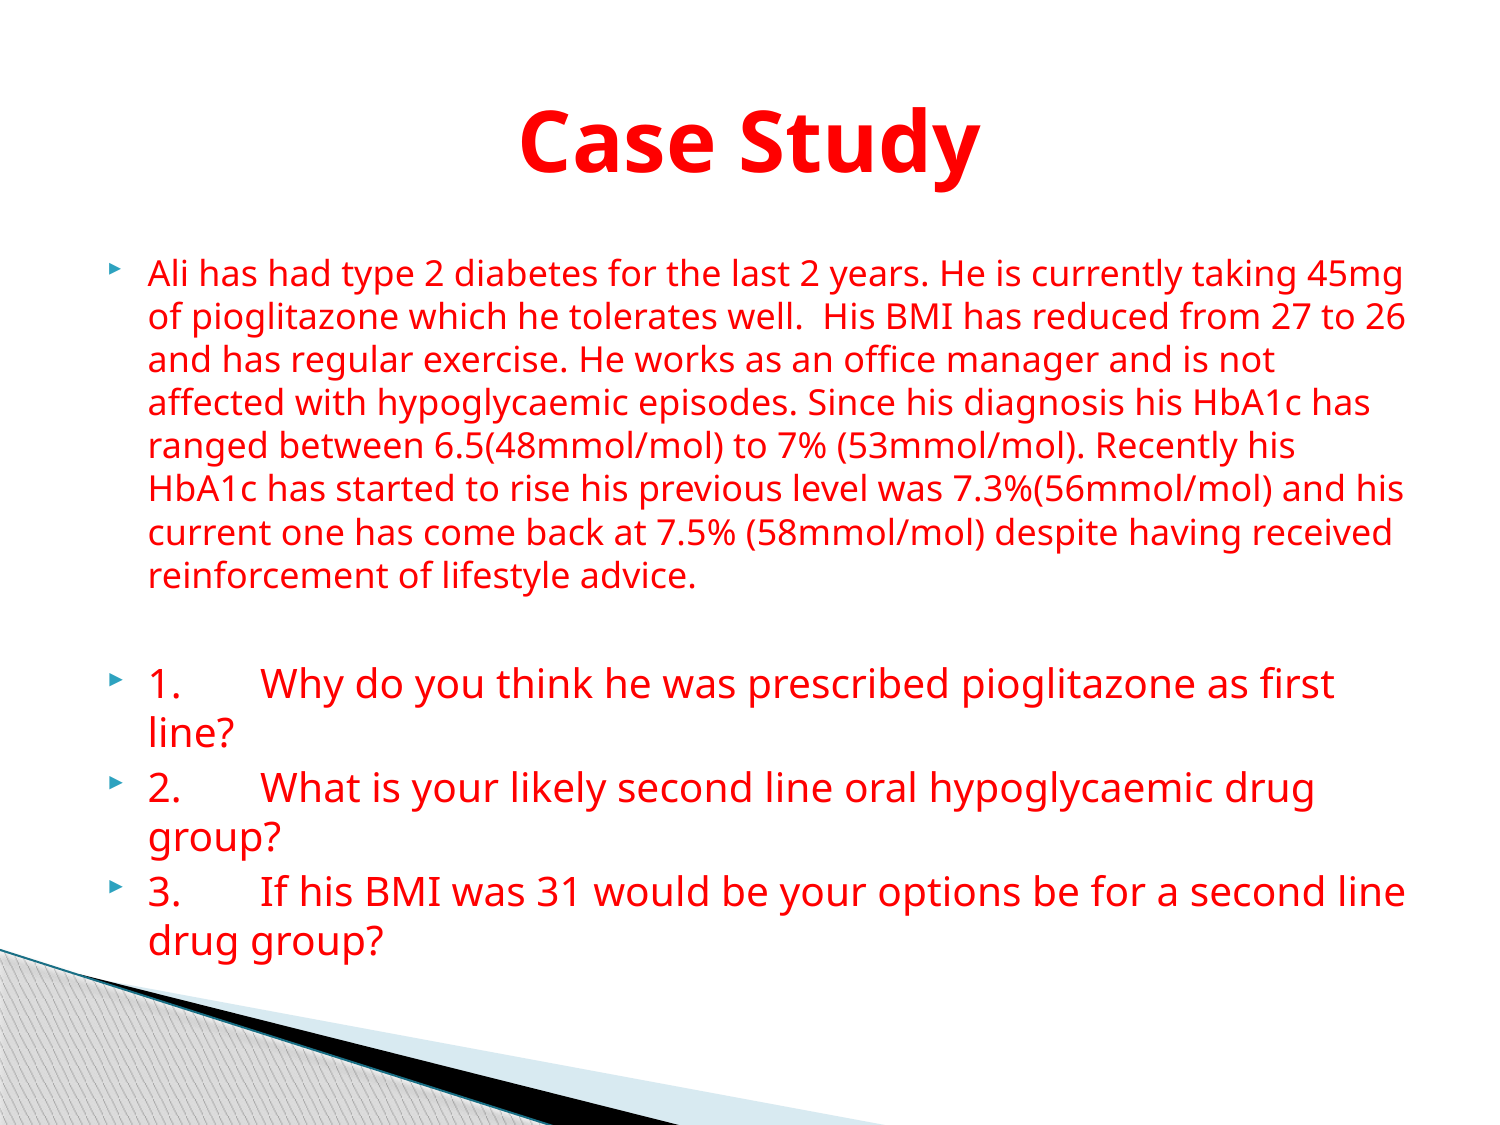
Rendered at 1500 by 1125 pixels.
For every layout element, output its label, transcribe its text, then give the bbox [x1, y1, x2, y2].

list Ali has had type 2 diabetes for the last 2 years. He is currently taking 45mg of pioglitazone which he tolerates well. His BMI has reduced from 27 to 26 and has regular exercise. He works as an office manager and is not affected with hypoglycaemic episodes. Since his diagnosis his HbA1c has ranged between 6.5(48mmol/mol) to 7% (53mmol/mol). Recently his HbA1c has started to rise his previous level was 7.3%(56mmol/mol) and his current one has come back at 7.5% (58mmol/mol) despite having received reinforcement of lifestyle advice. 1. Why do you think he was prescribed pioglitazone as first line? 2. What is your likely second line oral hypoglycaemic drug group? 3. If his BMI was 31 would be your options be for a second line drug group? [75, 243, 1425, 986]
title Case Study [75, 45, 1425, 233]
